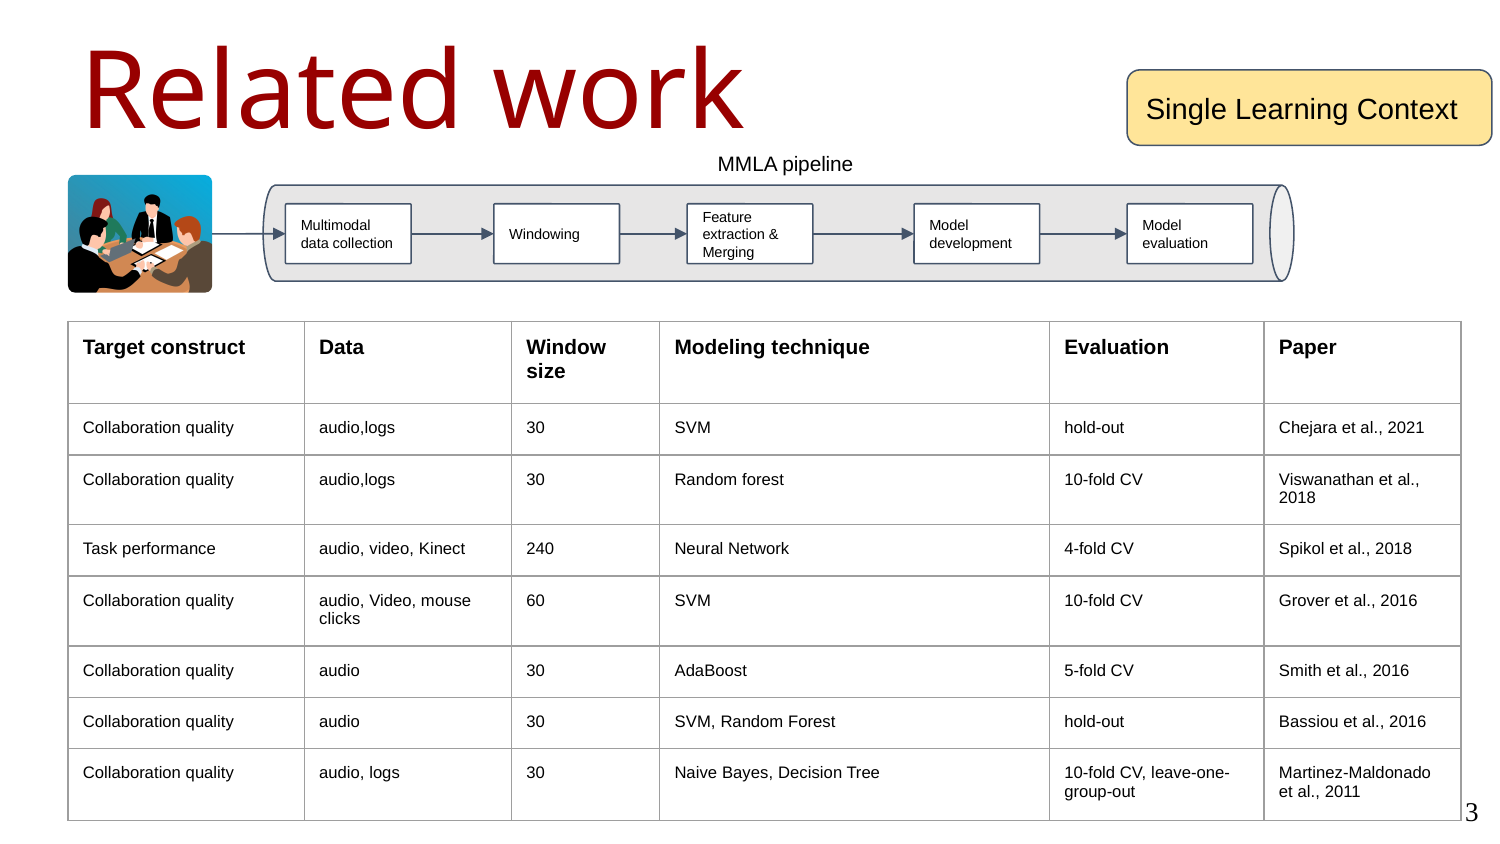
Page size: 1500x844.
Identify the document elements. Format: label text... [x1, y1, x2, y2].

table_cell Neural Network [660, 525, 1049, 575]
table_cell Collaboration quality [69, 647, 304, 697]
text_box Windowing [493, 203, 620, 264]
text_box Model development [913, 203, 1040, 264]
table_cell 60 [512, 577, 659, 645]
table_cell hold-out [1050, 698, 1263, 748]
table_cell audio [305, 698, 511, 748]
table_cell 5-fold CV [1050, 647, 1263, 697]
table_header Data [305, 322, 511, 403]
table_cell AdaBoost [660, 647, 1049, 697]
table_cell audio,logs [305, 404, 511, 454]
text_box Model evaluation [1127, 203, 1253, 264]
text_box Single Learning Context [1127, 69, 1492, 146]
table_cell Martinez-Maldonado et al., 2011 [1265, 749, 1460, 820]
table_cell Random forest [660, 456, 1049, 524]
table_cell 10-fold CV [1050, 456, 1263, 524]
table_cell Task performance [69, 525, 304, 575]
table_cell Smith et al., 2016 [1265, 647, 1460, 697]
text_box Multimodal data collection [285, 203, 412, 264]
table_cell Grover et al., 2016 [1265, 577, 1460, 645]
picture [67, 174, 213, 293]
table_header Paper [1265, 322, 1460, 403]
table_cell Viswanathan et al., 2018 [1265, 456, 1460, 524]
table_cell 30 [512, 404, 659, 454]
table_cell Collaboration quality [69, 456, 304, 524]
table_header Target construct [69, 322, 304, 403]
table_cell Bassiou et al., 2016 [1265, 698, 1460, 748]
table_cell audio,logs [305, 456, 511, 524]
table_cell Naive Bayes, Decision Tree [660, 749, 1049, 820]
table_cell SVM [660, 404, 1049, 454]
table_cell Chejara et al., 2021 [1265, 404, 1460, 454]
table_cell Collaboration quality [69, 577, 304, 645]
text_box MMLA pipeline [702, 138, 874, 189]
table_cell 10-fold CV, leave-one-group-out [1050, 749, 1263, 820]
table_cell hold-out [1050, 404, 1263, 454]
text_box [263, 185, 1294, 282]
table_cell Collaboration quality [69, 749, 304, 820]
table_cell 240 [512, 525, 659, 575]
text_box Feature extraction & Merging [687, 203, 813, 264]
table_cell 30 [512, 647, 659, 697]
title Related work [65, 33, 1500, 182]
table_cell audio, video, Kinect [305, 525, 511, 575]
table_cell audio, logs [305, 749, 511, 820]
table_header Window size [512, 322, 659, 403]
table_cell Collaboration quality [69, 404, 304, 454]
table_cell 30 [512, 749, 659, 820]
table_cell 30 [512, 698, 659, 748]
table_cell audio, Video, mouse clicks [305, 577, 511, 645]
table_header Evaluation [1050, 322, 1263, 403]
table_cell Collaboration quality [69, 698, 304, 748]
slide_number ‹#› [1403, 779, 1494, 844]
table_cell audio [305, 647, 511, 697]
table_cell Spikol et al., 2018 [1265, 525, 1460, 575]
table_cell 10-fold CV [1050, 577, 1263, 645]
table_cell SVM [660, 577, 1049, 645]
table_cell 4-fold CV [1050, 525, 1263, 575]
table_cell 30 [512, 456, 659, 524]
table_header Modeling technique [660, 322, 1049, 403]
table_cell SVM, Random Forest [660, 698, 1049, 748]
